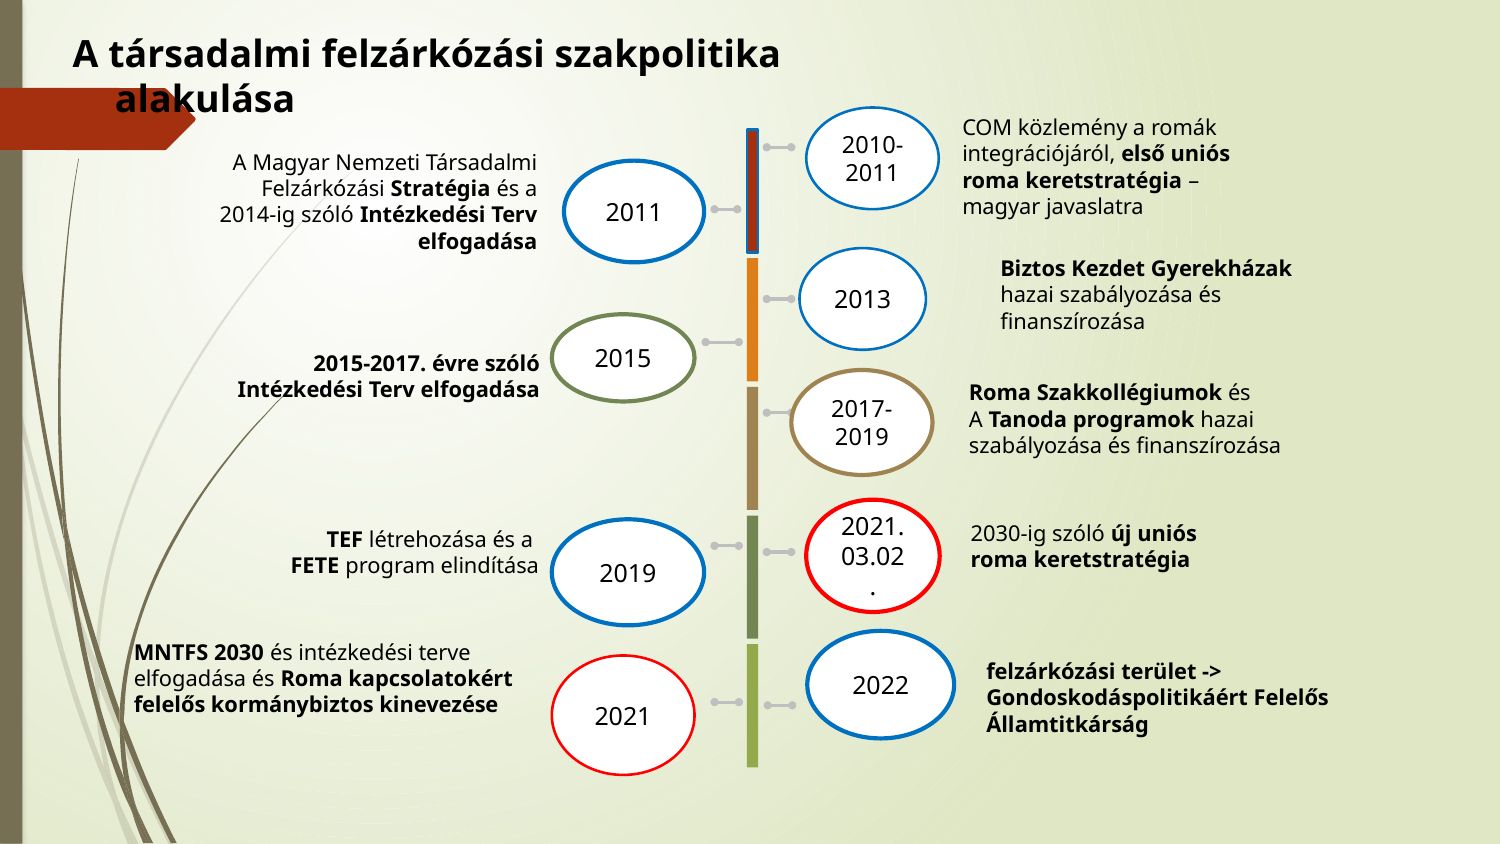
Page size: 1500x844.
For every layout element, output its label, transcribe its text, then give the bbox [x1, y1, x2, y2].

text_box 2010-2011 [804, 128, 941, 211]
text_box 2015-2017. évre szóló Intézkedési Terv elfogadása [218, 342, 556, 436]
text_box felzárkózási terület -> Gondoskodáspolitikáért Felelős Államtitkárság [971, 650, 1406, 744]
text_box Biztos Kezdet Gyerekházak hazai szabályozása és finanszírozása [985, 247, 1319, 341]
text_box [746, 129, 759, 768]
text_box 2019 [550, 517, 706, 627]
text_box 2017-2019 [790, 368, 934, 477]
text_box 2013 [798, 246, 928, 352]
text_box MNTFS 2030 és intézkedési terve elfogadása és Roma kapcsolatokért felelős kormánybiztos kinevezése [118, 630, 579, 725]
text_box 2022 [805, 629, 956, 740]
text_box 2021 [551, 654, 696, 777]
text_box 2021.03.02. [804, 498, 941, 614]
text_box A társadalmi felzárkózási szakpolitika alakulása [57, 22, 948, 128]
text_box COM közlemény a romák integrációjáról, első uniós roma keretstratégia – magyar javaslatra [947, 106, 1275, 227]
text_box 2011 [562, 159, 706, 264]
text_box 2030-ig szóló új uniós roma keretstratégia [955, 511, 1266, 580]
text_box 2015 [555, 312, 696, 403]
text_box Roma Szakkollégiumok és A Tanoda programok hazai szabályozása és finanszírozása [954, 371, 1299, 466]
text_box TEF létrehozása és a FETE program elindítása [237, 517, 554, 586]
text_box A Magyar Nemzeti Társadalmi Felzárkózási Stratégia és a 2014-ig szóló Intézkedési Terv elfogadása [200, 141, 553, 261]
